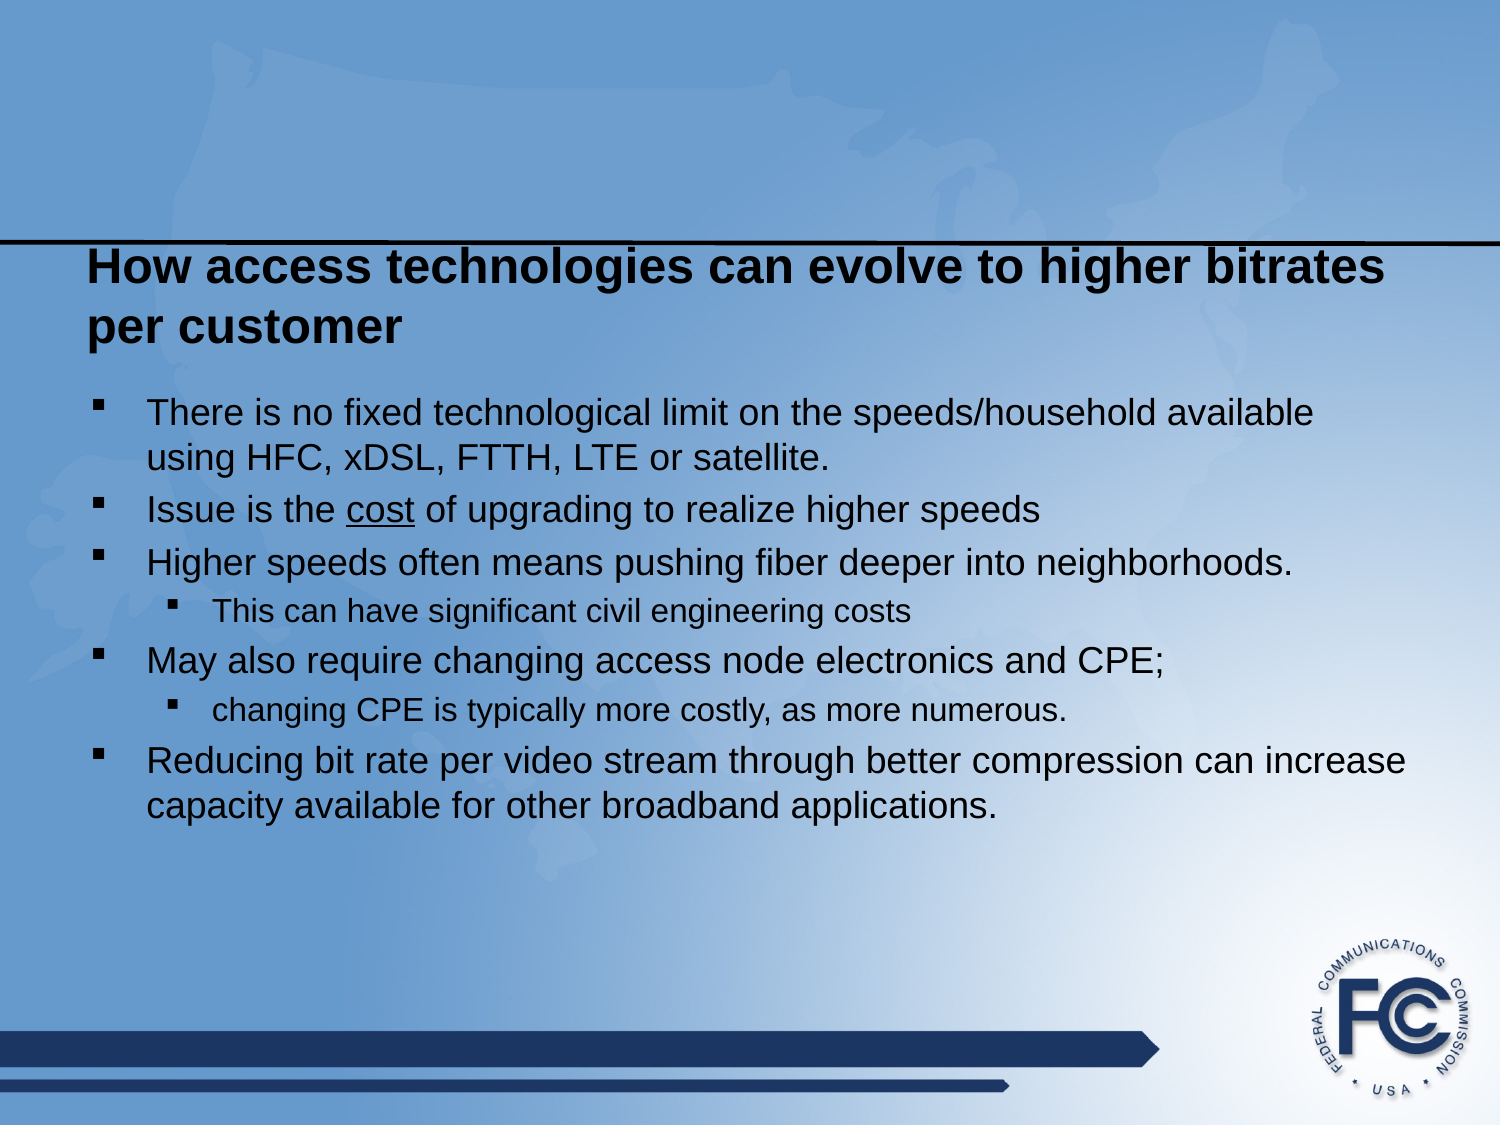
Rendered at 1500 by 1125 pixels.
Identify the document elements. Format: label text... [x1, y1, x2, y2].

picture [0, 245, 1500, 1125]
list There is no fixed technological limit on the speeds/household available using HFC, xDSL, FTTH, LTE or satellite. Issue is the cost of upgrading to realize higher speeds Higher speeds often means pushing fiber deeper into neighborhoods. This can have significant civil engineering costs May also require changing access node electronics and CPE; changing CPE is typically more costly, as more numerous. Reducing bit rate per video stream through better compression can increase capacity available for other broadband applications. [75, 379, 1425, 1032]
picture [0, 0, 1500, 241]
title How access technologies can evolve to higher bitrates per customer [71, 190, 1422, 397]
